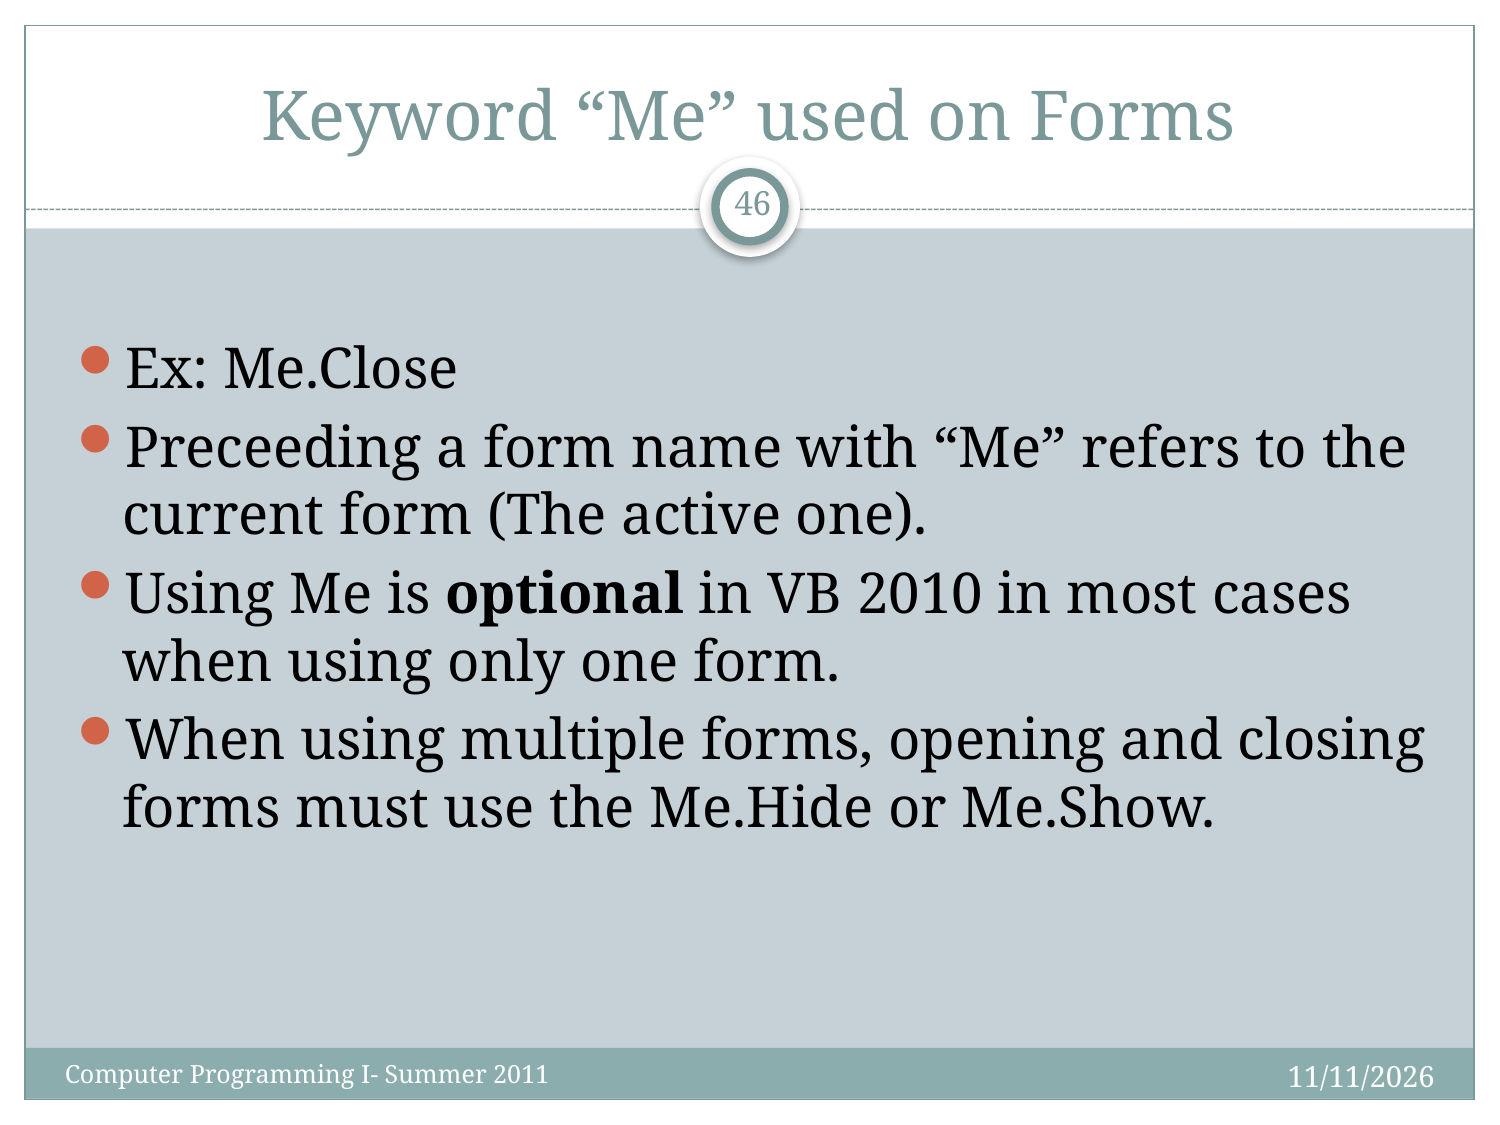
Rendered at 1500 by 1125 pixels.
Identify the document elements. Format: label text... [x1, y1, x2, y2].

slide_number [950, 1075, 1450, 1111]
footer Computer Programming I- Summer 2011 [50, 1051, 638, 1112]
list Ex: Me.Close Preceeding a form name with “Me” refers to the current form (The active one). Using Me is optional in VB 2010 in most cases when using only one form. When using multiple forms, opening and closing forms must use the Me.Hide or Me.Show. [62, 324, 1458, 1075]
slide_number 46 [715, 168, 791, 241]
title Keyword “Me” used on Forms [49, 37, 1450, 162]
